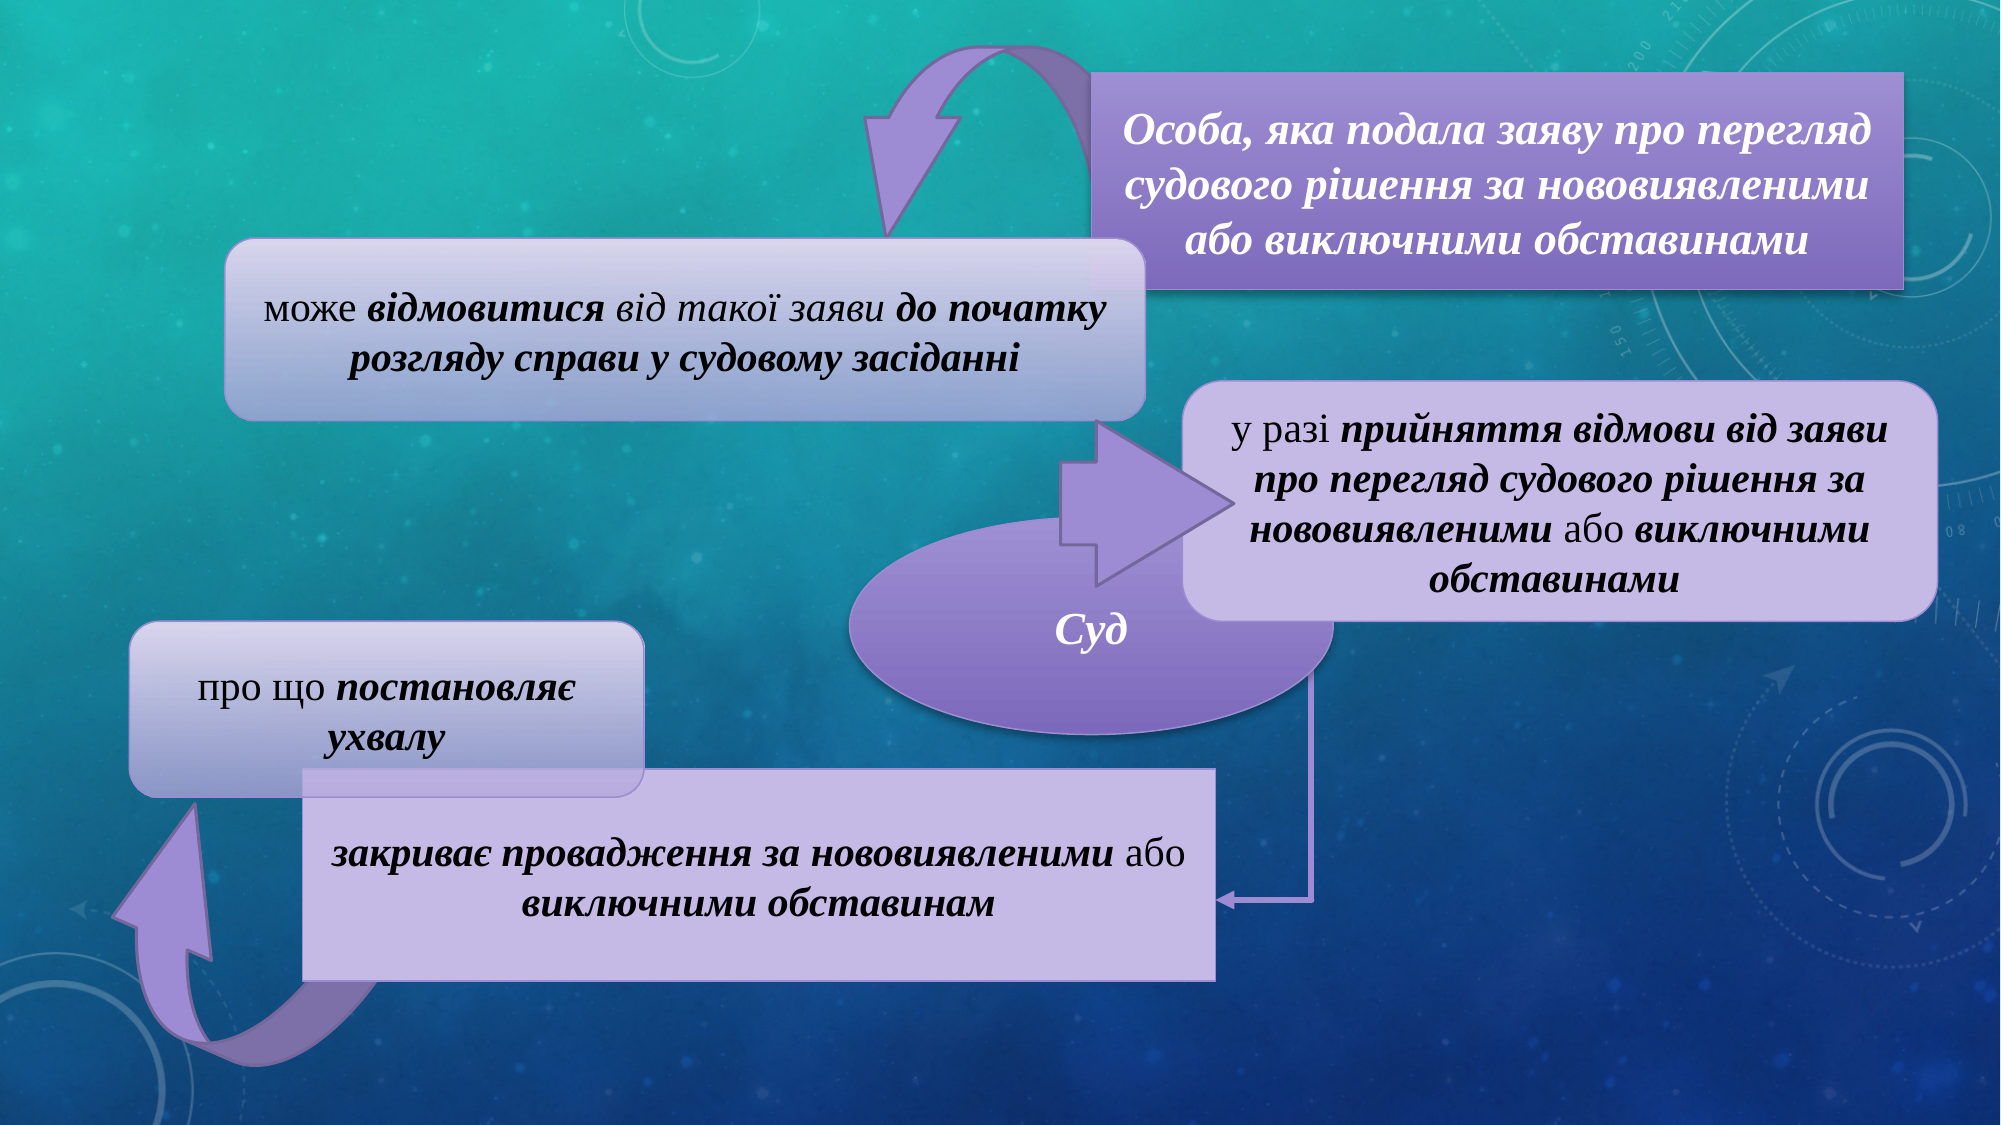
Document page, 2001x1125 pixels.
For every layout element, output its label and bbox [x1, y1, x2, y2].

picture [0, 0, 2001, 1125]
text_box [88, 46, 1938, 1054]
